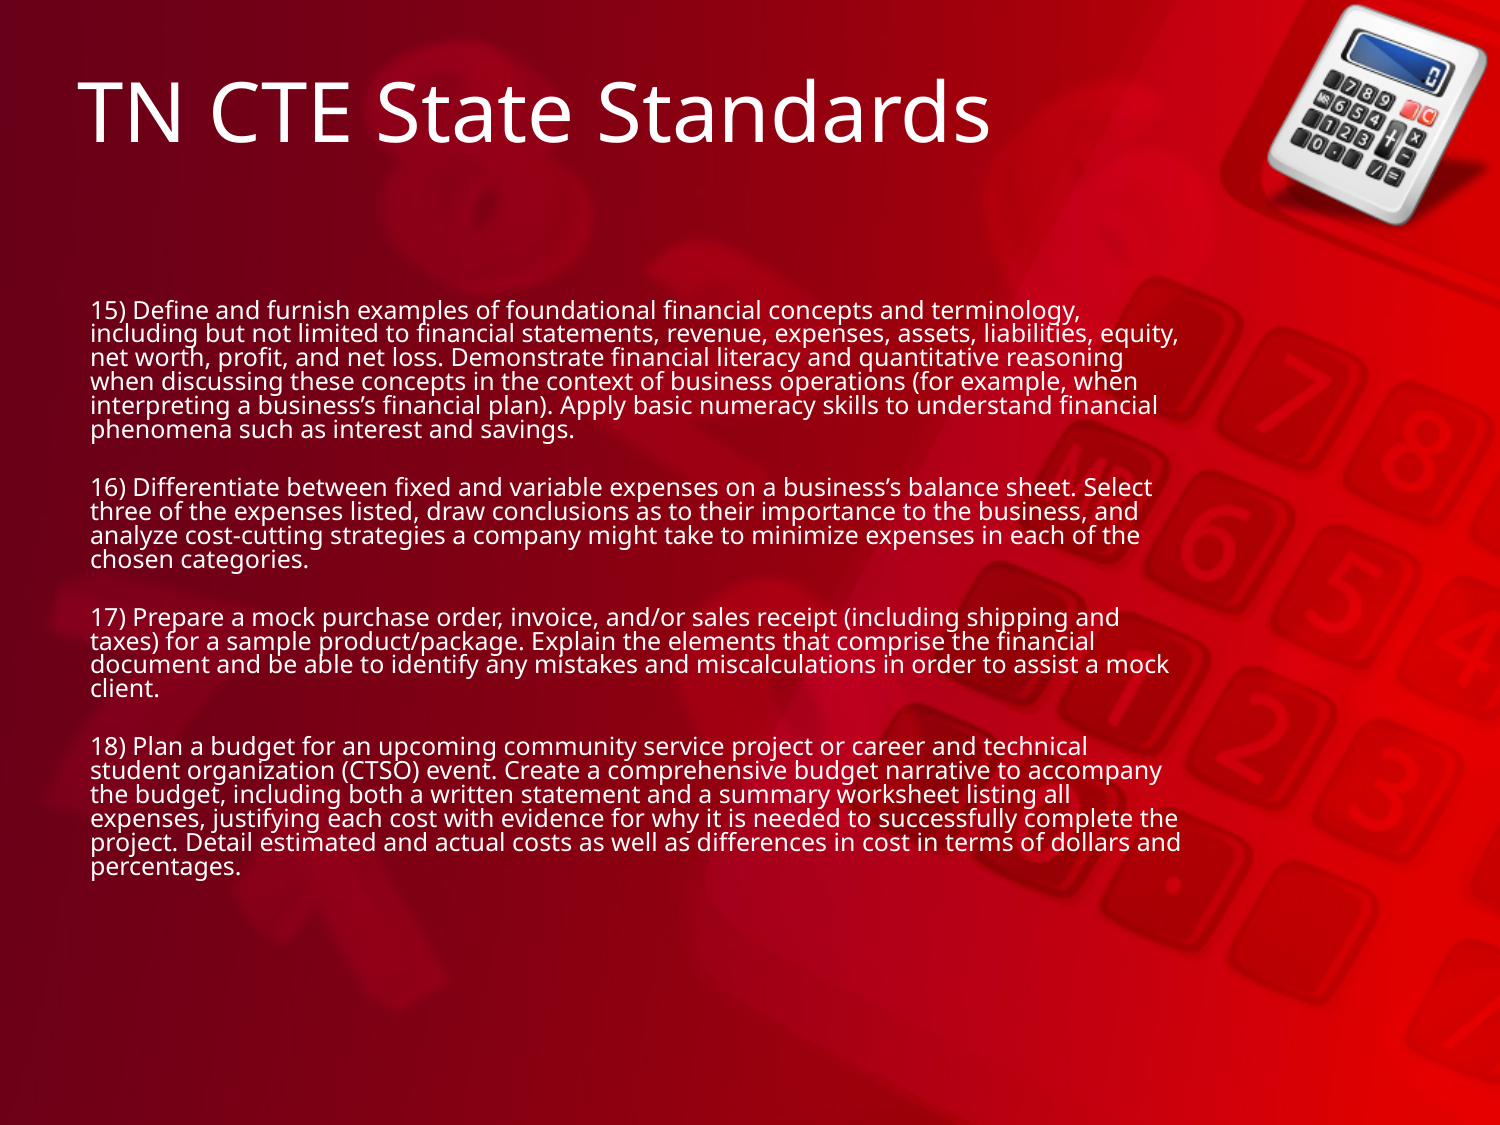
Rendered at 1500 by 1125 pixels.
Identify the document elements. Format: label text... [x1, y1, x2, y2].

picture [0, 0, 1500, 1125]
title TN CTE State Standards [62, 50, 1300, 168]
list 15) Define and furnish examples of foundational financial concepts and terminology, including but not limited to financial statements, revenue, expenses, assets, liabilities, equity, net worth, profit, and net loss. Demonstrate financial literacy and quantitative reasoning when discussing these concepts in the context of business operations (for example, when interpreting a business’s financial plan). Apply basic numeracy skills to understand financial phenomena such as interest and savings. 16) Differentiate between fixed and variable expenses on a business’s balance sheet. Select three of the expenses listed, draw conclusions as to their importance to the business, and analyze cost-cutting strategies a company might take to minimize expenses in each of the chosen categories. 17) Prepare a mock purchase order, invoice, and/or sales receipt (including shipping and taxes) for a sample product/package. Explain the elements that comprise the financial document and be able to identify any mistakes and miscalculations in order to assist a mock client. 18) Plan a budget for an upcoming community service project or career and technical student organization (CTSO) event. Create a comprehensive budget narrative to accompany the budget, including both a written statement and a summary worksheet listing all expenses, justifying each cost with evidence for why it is needed to successfully complete the project. Detail estimated and actual costs as well as differences in cost in terms of dollars and percentages. [75, 292, 1200, 725]
